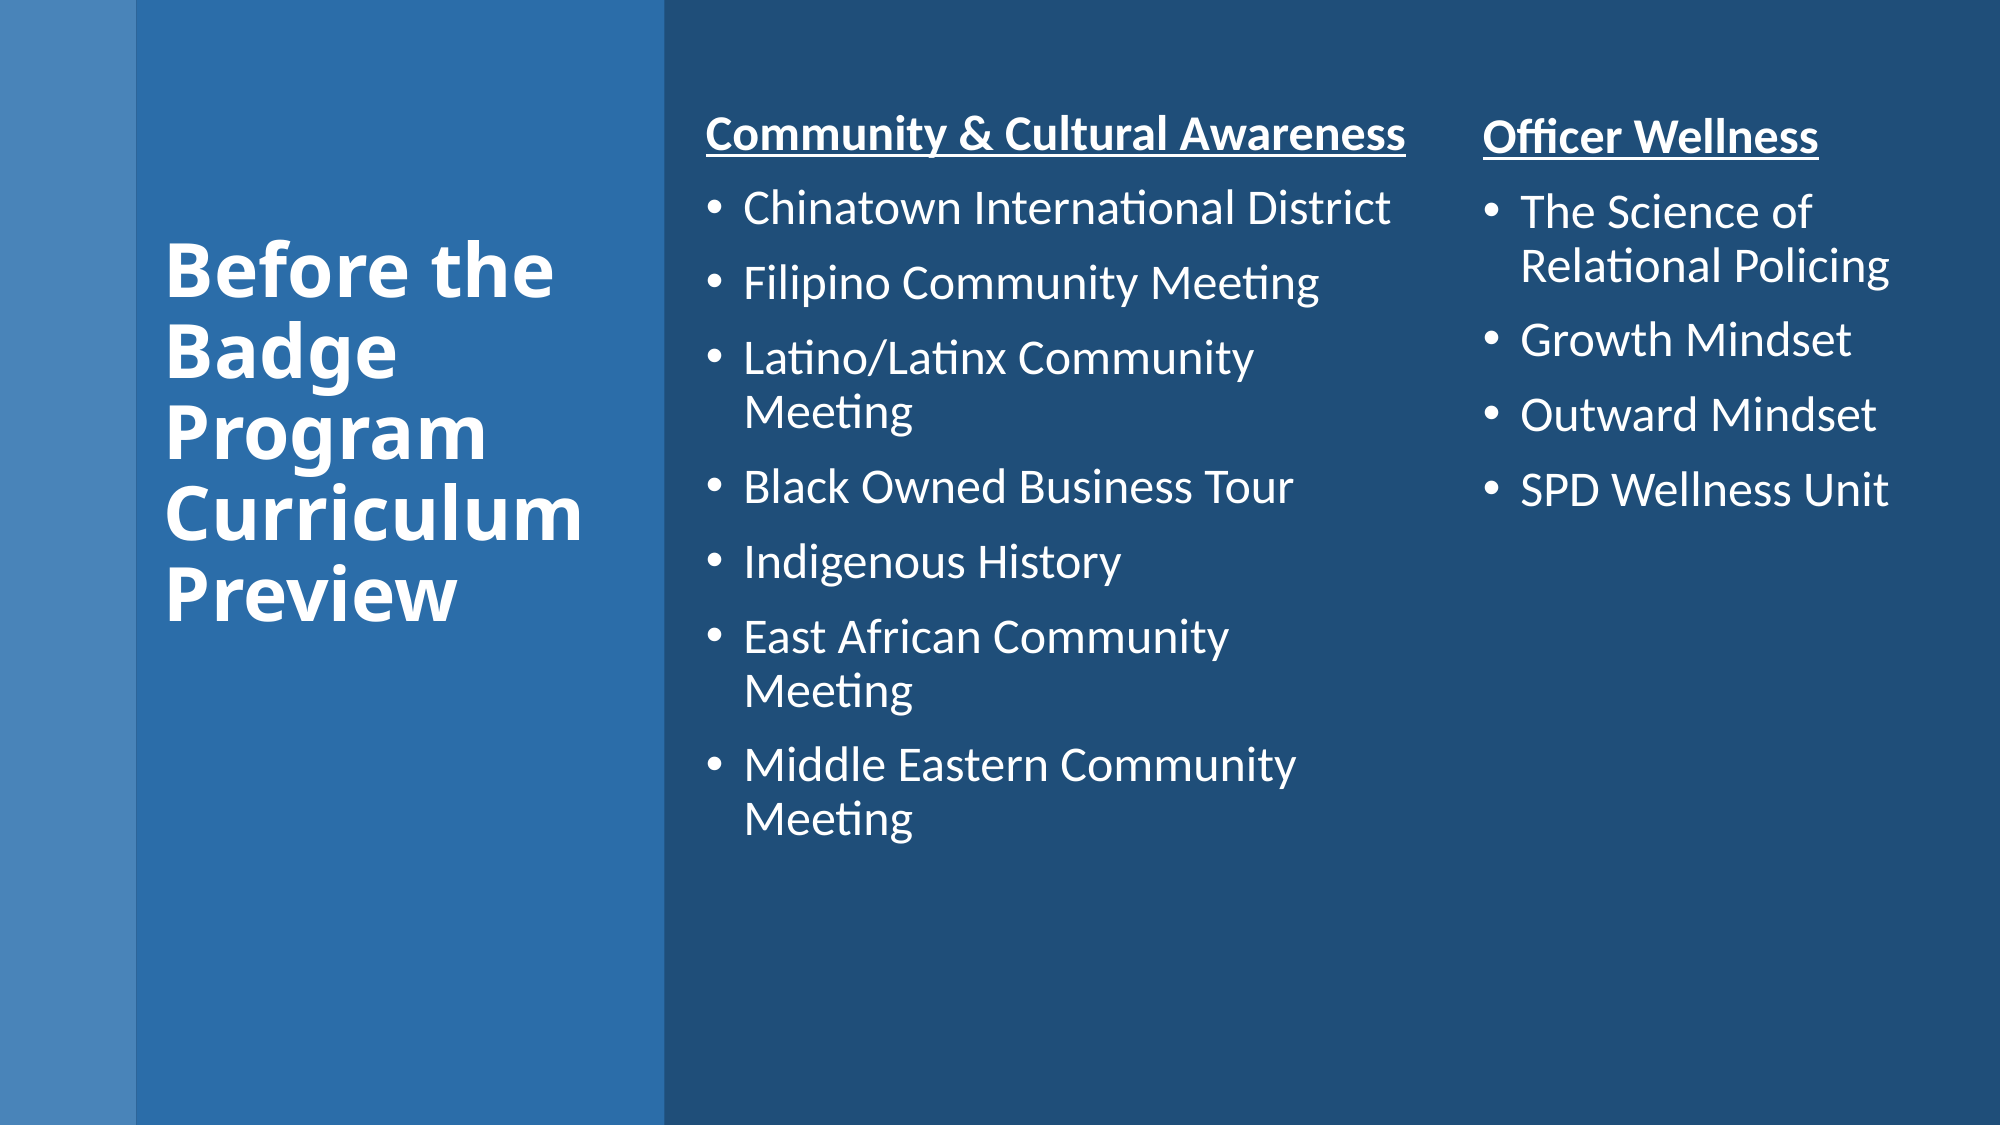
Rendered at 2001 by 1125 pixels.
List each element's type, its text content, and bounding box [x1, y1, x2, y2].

title Before the Badge Program Curriculum Preview [148, 225, 665, 964]
text_box [136, 0, 666, 1125]
list Officer Wellness The Science of Relational Policing Growth Mindset Outward Mindset SPD Wellness Unit [1467, 102, 1987, 1006]
list Community & Cultural Awareness Chinatown International District Filipino Community Meeting Latino/Latinx Community Meeting Black Owned Business Tour Indigenous History East African Community Meeting Middle Eastern Community Meeting [690, 99, 1425, 1003]
text_box [0, 0, 136, 1125]
